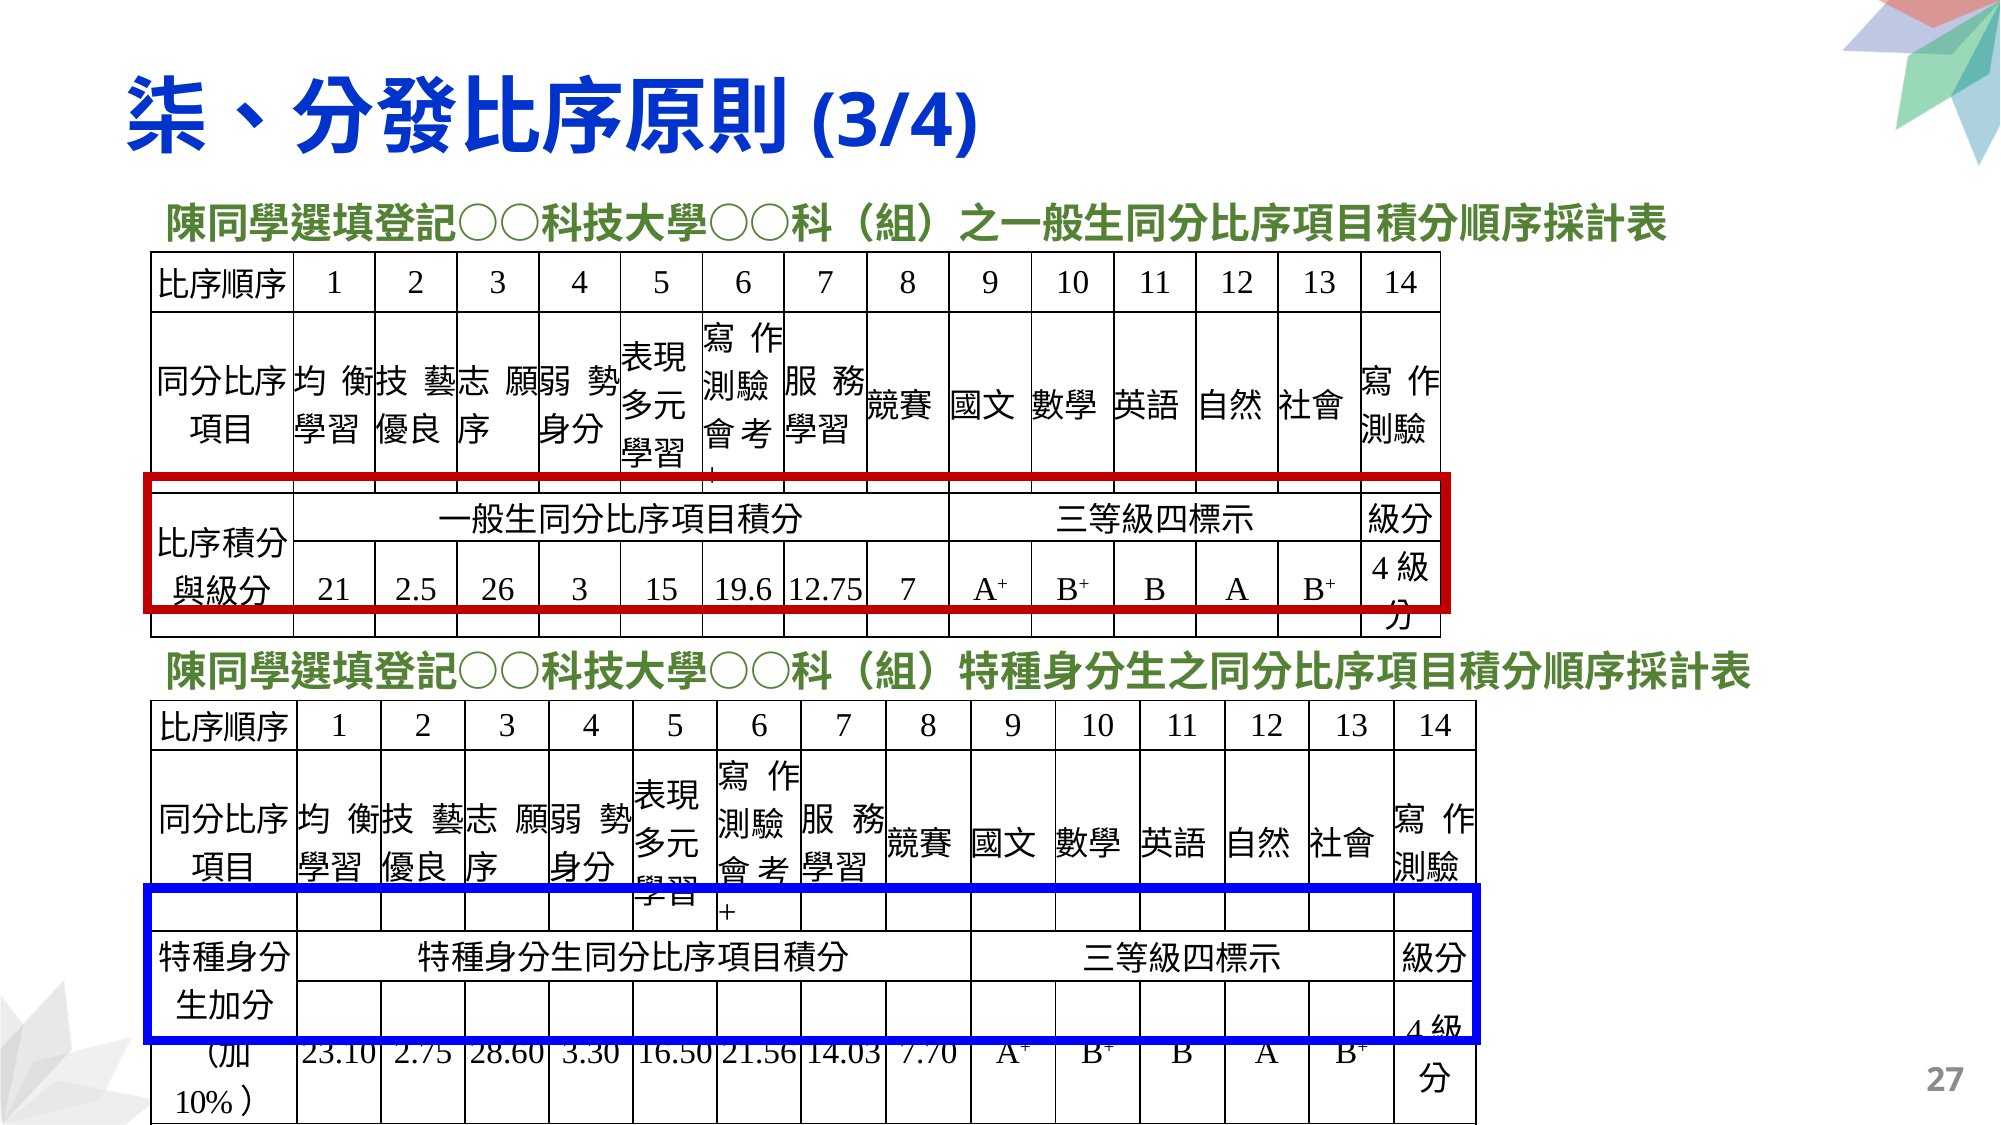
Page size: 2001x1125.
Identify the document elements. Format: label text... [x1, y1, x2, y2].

slide_number 27 [1529, 1051, 1980, 1111]
table_header 11 [1141, 701, 1224, 749]
table_header 8 [868, 253, 948, 311]
picture [1, 981, 150, 1124]
table_header 比序順序 [152, 253, 293, 311]
table_cell 技藝優良 [382, 751, 464, 887]
table_header 2 [382, 701, 464, 749]
table_cell 特種身分生加分 （加10%） [152, 1042, 296, 1123]
table_cell 同分比序項目 [152, 751, 296, 887]
table_header 7 [785, 253, 866, 311]
table_cell 16.50 [634, 1042, 716, 1123]
text_box 陳同學選填登記○○科技大學○○科（組）之一般生同分比序項目積分順序採計表 [150, 174, 1694, 270]
table_cell 23.10 [298, 1042, 380, 1123]
table_header 13 [1279, 253, 1360, 311]
table_cell 4級分 [1362, 610, 1440, 636]
table_cell 表現 多元學習 [634, 751, 716, 887]
text_box 陳同學選填登記○○科技大學○○科（組）特種身分生之同分比序項目積分順序採計表 [150, 622, 1775, 717]
table_cell 競賽 [887, 751, 970, 887]
table_cell A+ [972, 1042, 1055, 1123]
table_cell 2.5 [376, 610, 456, 636]
table_cell 技藝優良 [376, 313, 456, 475]
table_header 13 [1310, 701, 1393, 749]
table_cell B+ [1032, 610, 1113, 636]
table_header 5 [621, 253, 702, 311]
text_box [146, 887, 1478, 1042]
table_cell 志願序 [466, 751, 548, 887]
table_cell 寫作測驗 [1362, 313, 1440, 475]
table_cell 15 [621, 610, 702, 636]
table_cell 4級分 [1395, 1042, 1475, 1123]
table_cell A [1226, 1042, 1308, 1123]
table_cell 均衡學習 [298, 751, 380, 887]
table_cell A+ [950, 610, 1031, 636]
text_box 柒、分發比序原則(3/4) [110, 59, 1836, 180]
table_cell B [1115, 610, 1195, 636]
picture [1843, 0, 2000, 166]
table_cell 自然 [1226, 751, 1308, 887]
table_cell 自然 [1197, 313, 1277, 475]
table_cell 寫作測驗 會考+ [703, 313, 783, 475]
text_box [146, 475, 1447, 610]
table_cell 2.75 [382, 1042, 464, 1123]
table_cell 弱勢身分 [550, 751, 632, 887]
table_header 1 [298, 701, 380, 749]
table_cell 7.70 [887, 1042, 970, 1123]
table_cell 服務學習 [802, 751, 885, 887]
table_cell 社會 [1279, 313, 1360, 475]
table_cell 21.56 [718, 1042, 800, 1123]
table_cell 國文 [972, 751, 1055, 887]
table_cell 志願序 [458, 313, 538, 475]
table_header 14 [1362, 253, 1440, 311]
table_header 5 [634, 701, 716, 749]
table_header 7 [802, 701, 885, 749]
table_header 6 [703, 253, 783, 311]
table_cell 寫作測驗 會考+ [718, 751, 800, 887]
table_header 8 [887, 701, 970, 749]
table_header 12 [1197, 253, 1277, 311]
table_cell 同分比序項目 [152, 313, 293, 475]
table_cell 28.60 [466, 1042, 548, 1123]
table_header 比序順序 [152, 701, 296, 749]
table_cell 英語 [1141, 751, 1224, 887]
table_cell 14.03 [802, 1042, 885, 1123]
table_cell 競賽 [868, 313, 948, 475]
table_cell 21 [294, 610, 374, 636]
table_header 1 [294, 253, 374, 311]
table_cell 弱勢身分 [540, 313, 620, 475]
table_cell 12.75 [785, 610, 866, 636]
table_cell 26 [458, 610, 538, 636]
table_cell 均衡學習 [294, 313, 374, 475]
table_header 4 [540, 253, 620, 311]
table_cell 表現 多元學習 [621, 313, 702, 475]
table_header 10 [1032, 253, 1113, 311]
table_header 10 [1056, 701, 1139, 749]
table_cell 英語 [1115, 313, 1195, 475]
table_header 14 [1395, 701, 1475, 749]
table_cell 7 [868, 610, 948, 636]
table_cell 19.6 [703, 610, 783, 636]
table_header 3 [466, 701, 548, 749]
table_header 6 [718, 701, 800, 749]
table_cell 比序積分 與級分 [152, 610, 293, 636]
table_cell 國文 [950, 313, 1031, 475]
table_header 12 [1226, 701, 1308, 749]
table_header 9 [950, 253, 1031, 311]
table_cell B [1141, 1042, 1224, 1123]
table_cell 3 [540, 610, 620, 636]
table_cell 數學 [1056, 751, 1139, 887]
table_cell B+ [1056, 1042, 1139, 1123]
table_cell A [1197, 610, 1277, 636]
table_cell 3.30 [550, 1042, 632, 1123]
table_header 2 [376, 253, 456, 311]
table_cell 數學 [1032, 313, 1113, 475]
table_cell B+ [1310, 1042, 1393, 1123]
table_header 9 [972, 701, 1055, 749]
table_cell 服務學習 [785, 313, 866, 475]
table_cell 寫作測驗 [1395, 751, 1475, 887]
table_header 11 [1115, 253, 1195, 311]
table_header 3 [458, 253, 538, 311]
table_cell B+ [1279, 610, 1360, 636]
table_cell 社會 [1310, 751, 1393, 887]
table_header 4 [550, 701, 632, 749]
